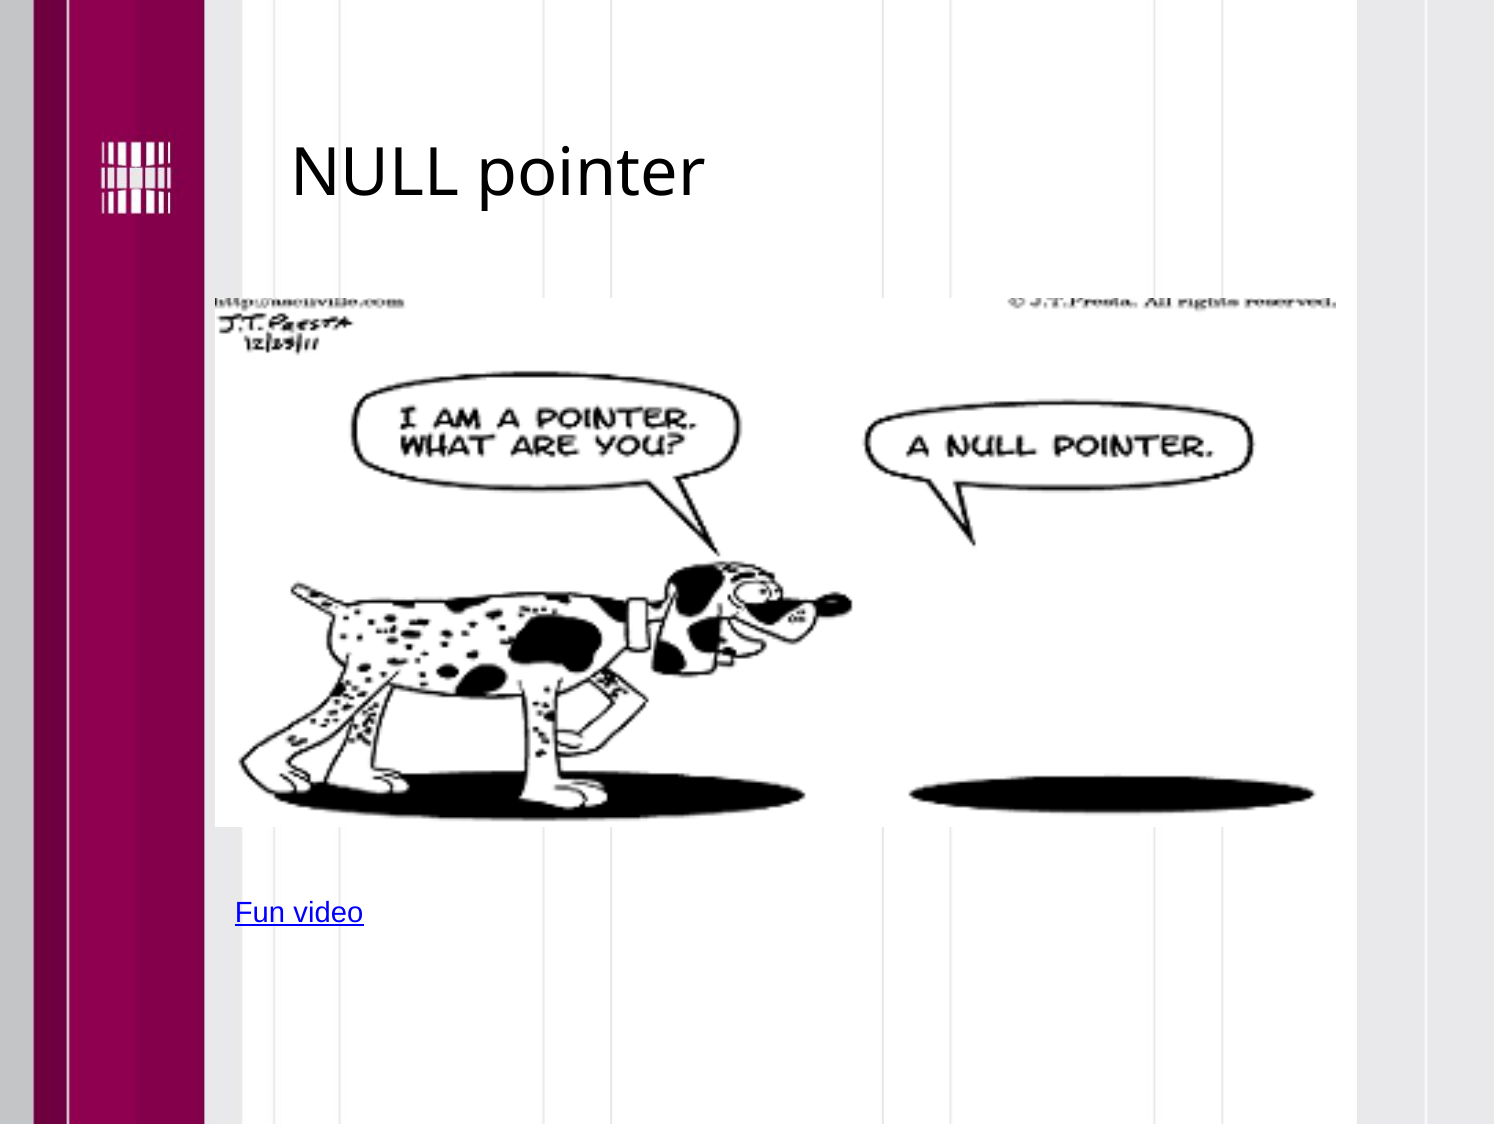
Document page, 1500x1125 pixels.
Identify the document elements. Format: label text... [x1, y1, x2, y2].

picture [0, 0, 1494, 1124]
title NULL pointer [275, 75, 1297, 263]
text_box Fun video [219, 878, 1201, 988]
